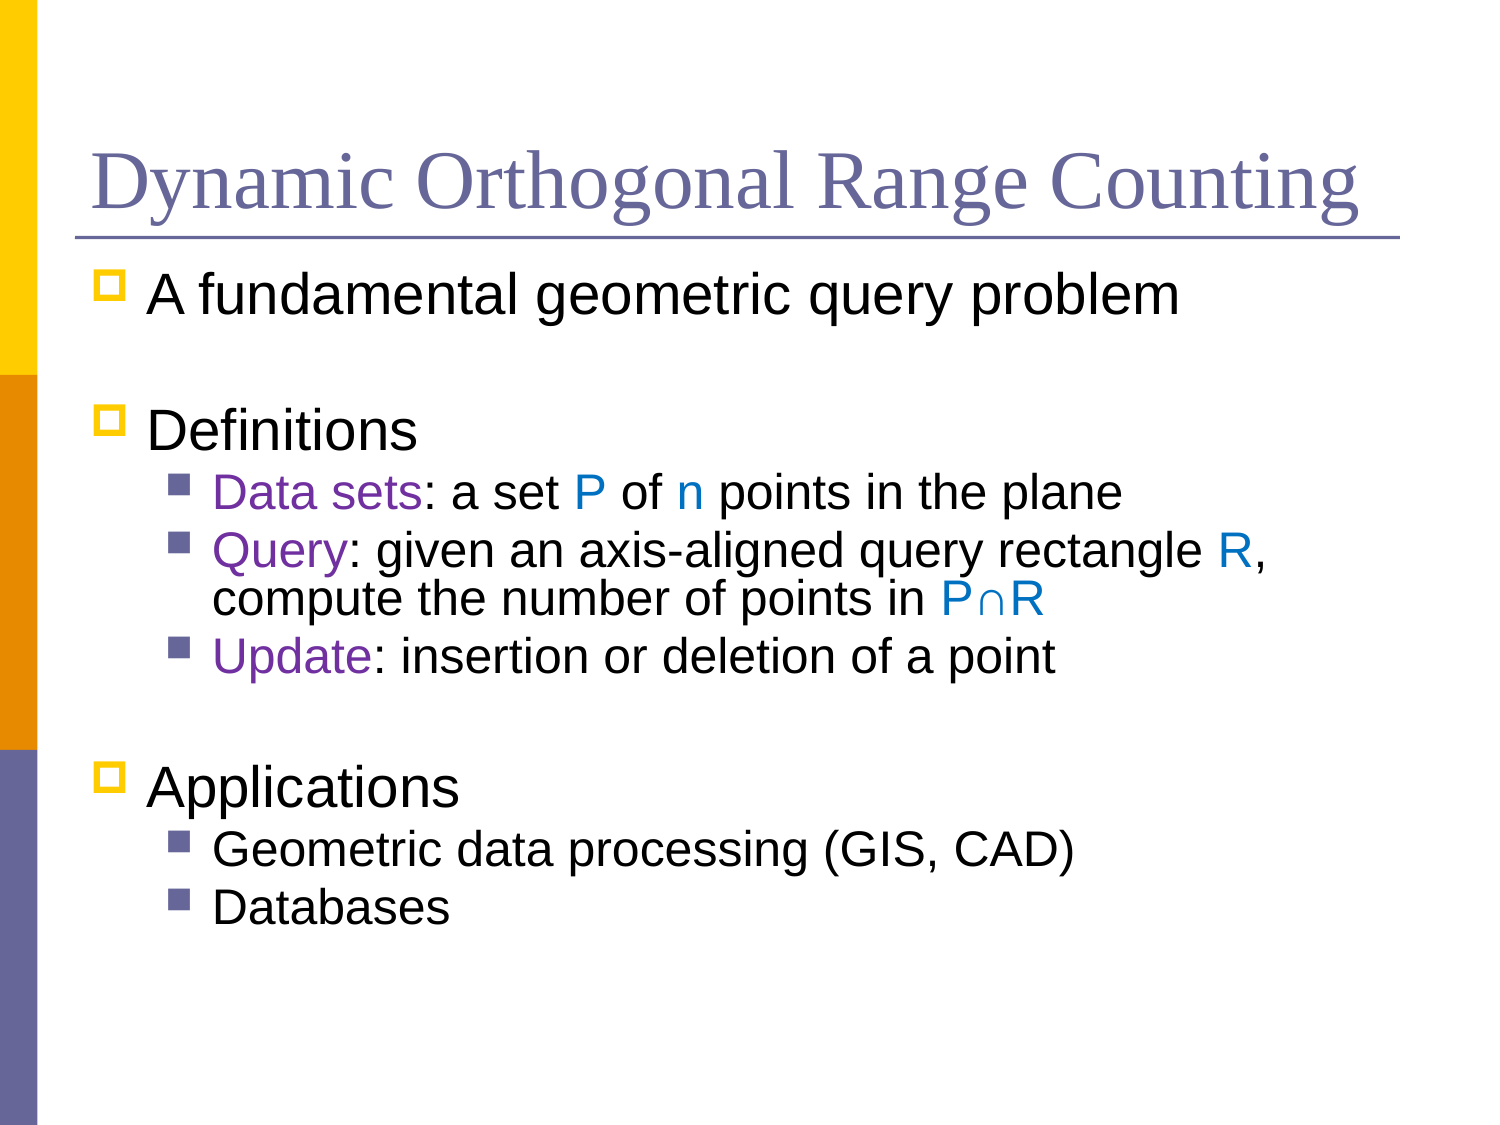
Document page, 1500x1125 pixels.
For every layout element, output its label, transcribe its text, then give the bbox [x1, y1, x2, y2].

title Dynamic Orthogonal Range Counting [74, 45, 1426, 233]
list A fundamental geometric query problem Definitions Data sets: a set P of n points in the plane Query: given an axis-aligned query rectangle R, compute the number of points in P∩R Update: insertion or deletion of a point Applications Geometric data processing (GIS, CAD) Databases [74, 262, 1426, 1006]
